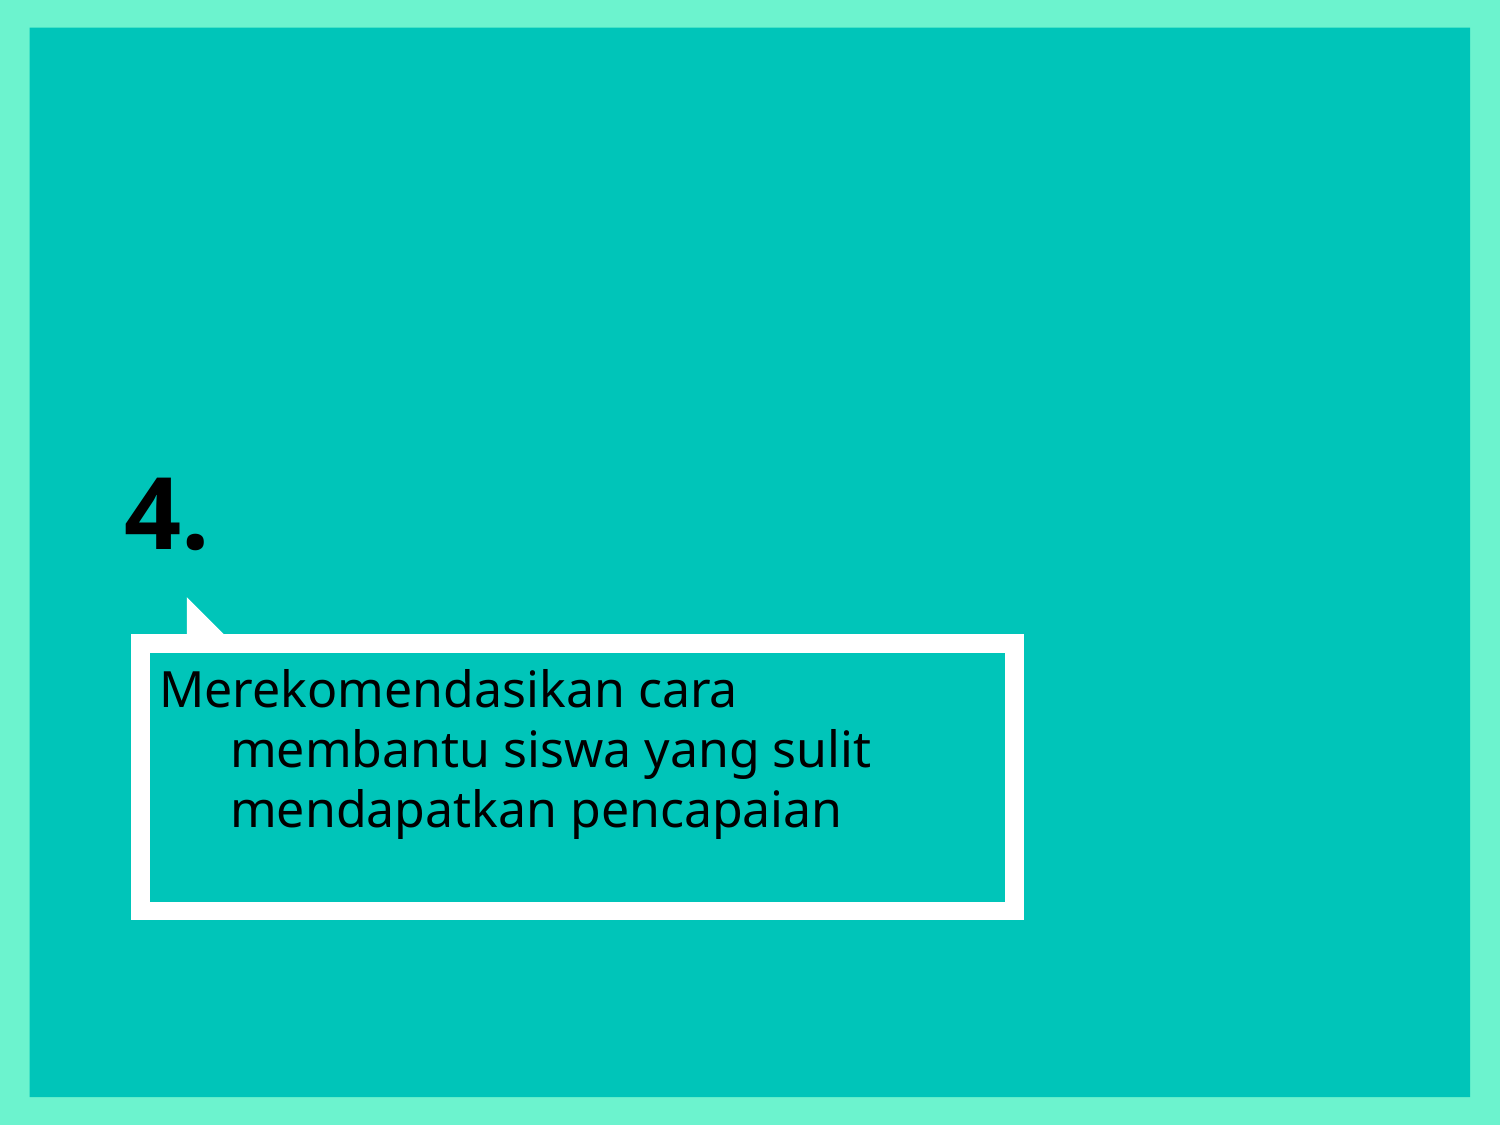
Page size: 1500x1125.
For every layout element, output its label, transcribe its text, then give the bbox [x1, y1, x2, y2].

title 4. [109, 331, 918, 585]
subtitle Merekomendasikan cara membantu siswa yang sulit mendapatkan pencapaian [131, 634, 1024, 920]
